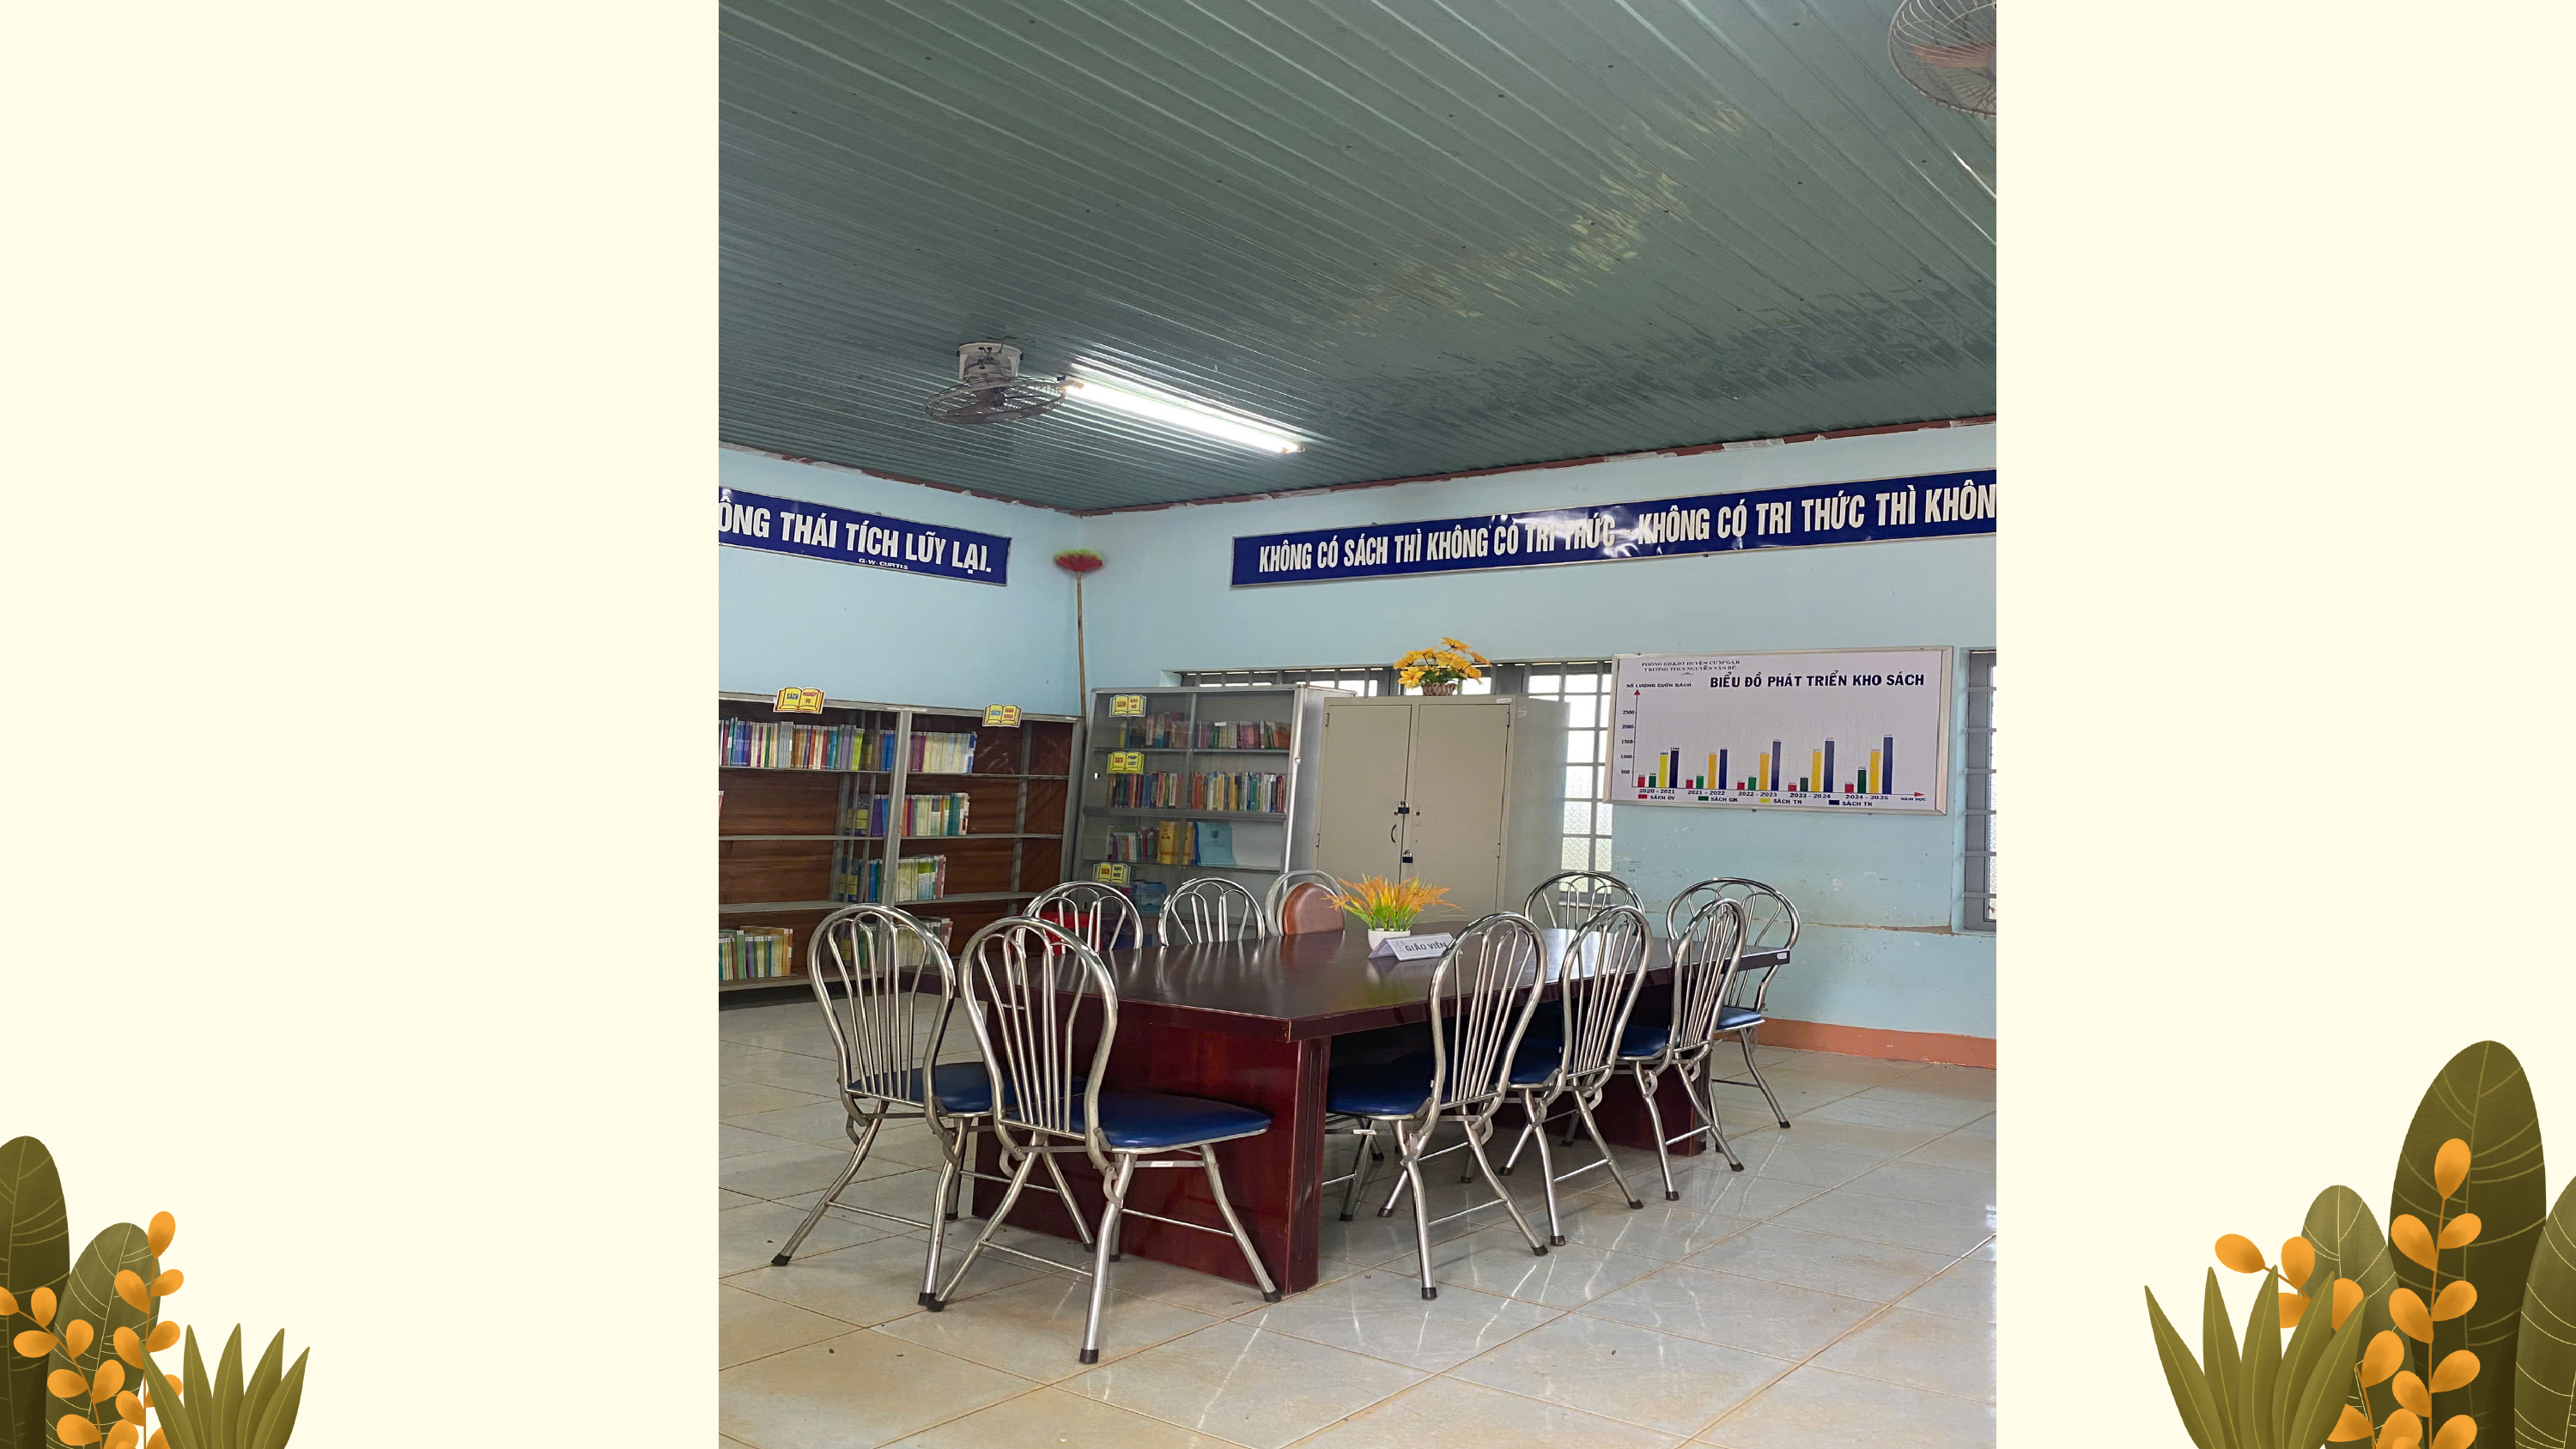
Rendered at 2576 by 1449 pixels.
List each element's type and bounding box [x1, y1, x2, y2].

text_box [0, 1136, 310, 1449]
text_box [2143, 1040, 2576, 1449]
picture [719, 0, 1997, 1449]
